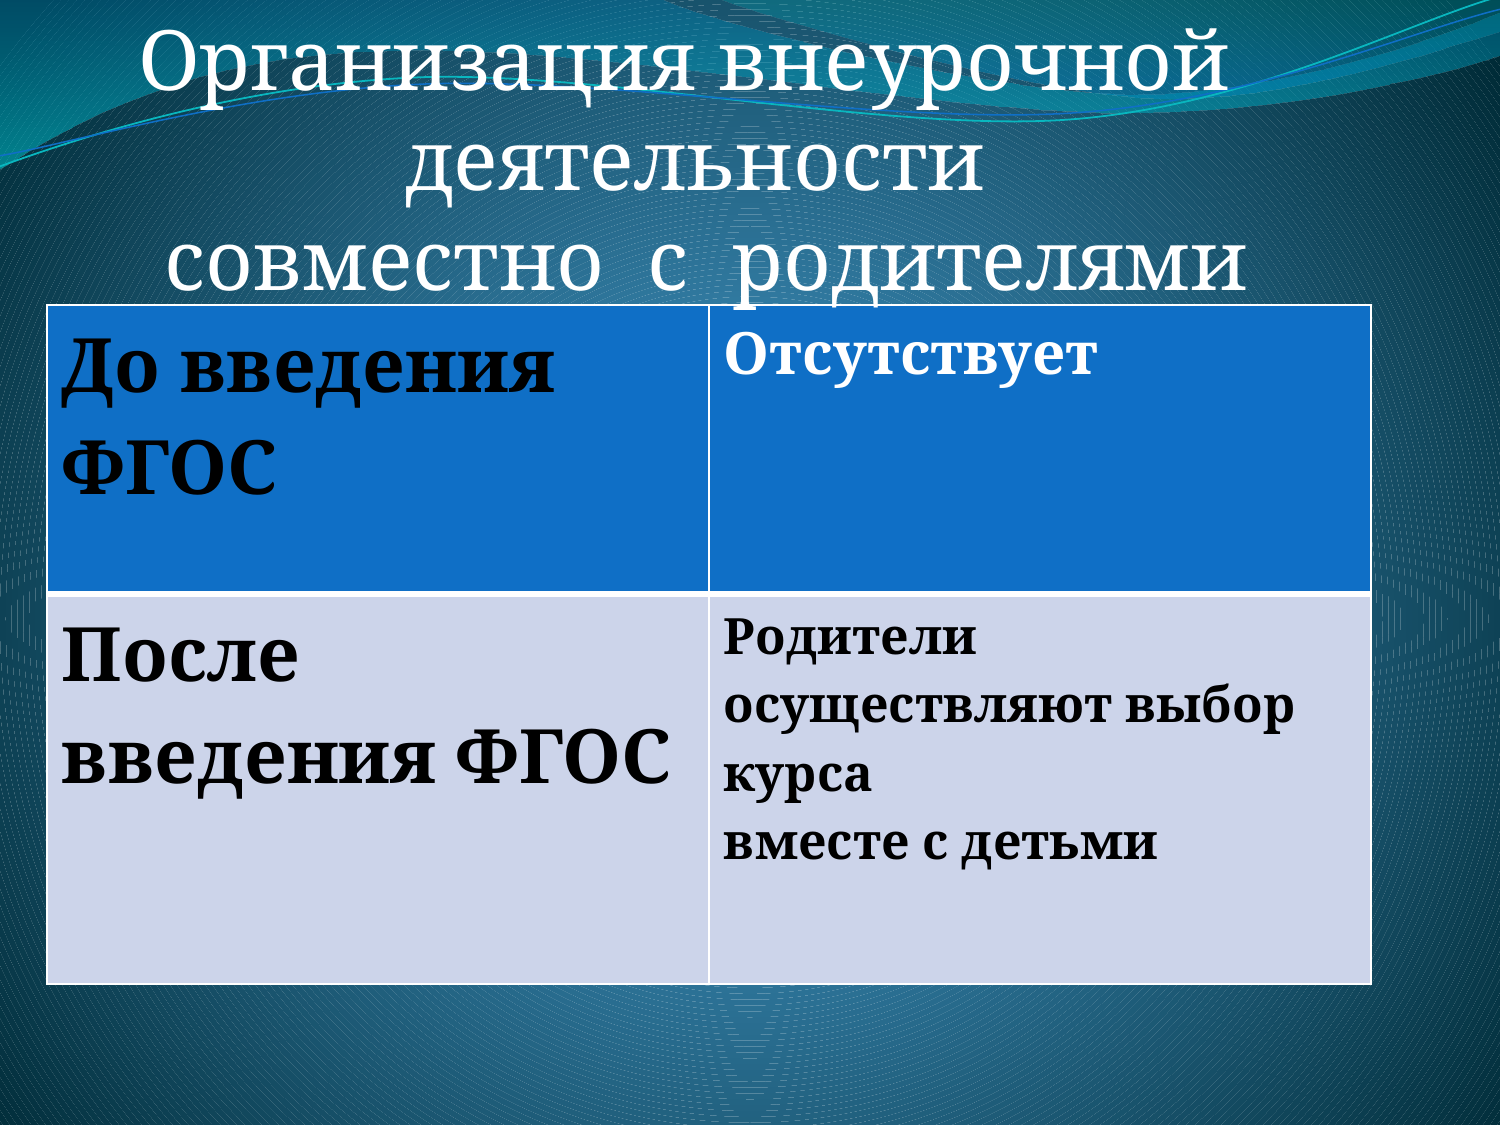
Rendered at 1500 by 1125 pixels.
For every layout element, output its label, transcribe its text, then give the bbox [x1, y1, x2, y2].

table_cell После введения ФГОС [48, 597, 708, 983]
table_header До введения ФГОС [48, 306, 708, 591]
text_box Организация внеурочной деятельности совместно с родителями [123, 0, 1268, 315]
table_cell Родители осуществляют выбор курса вместе с детьми [710, 597, 1370, 983]
table_header Отсутствует [710, 306, 1370, 591]
